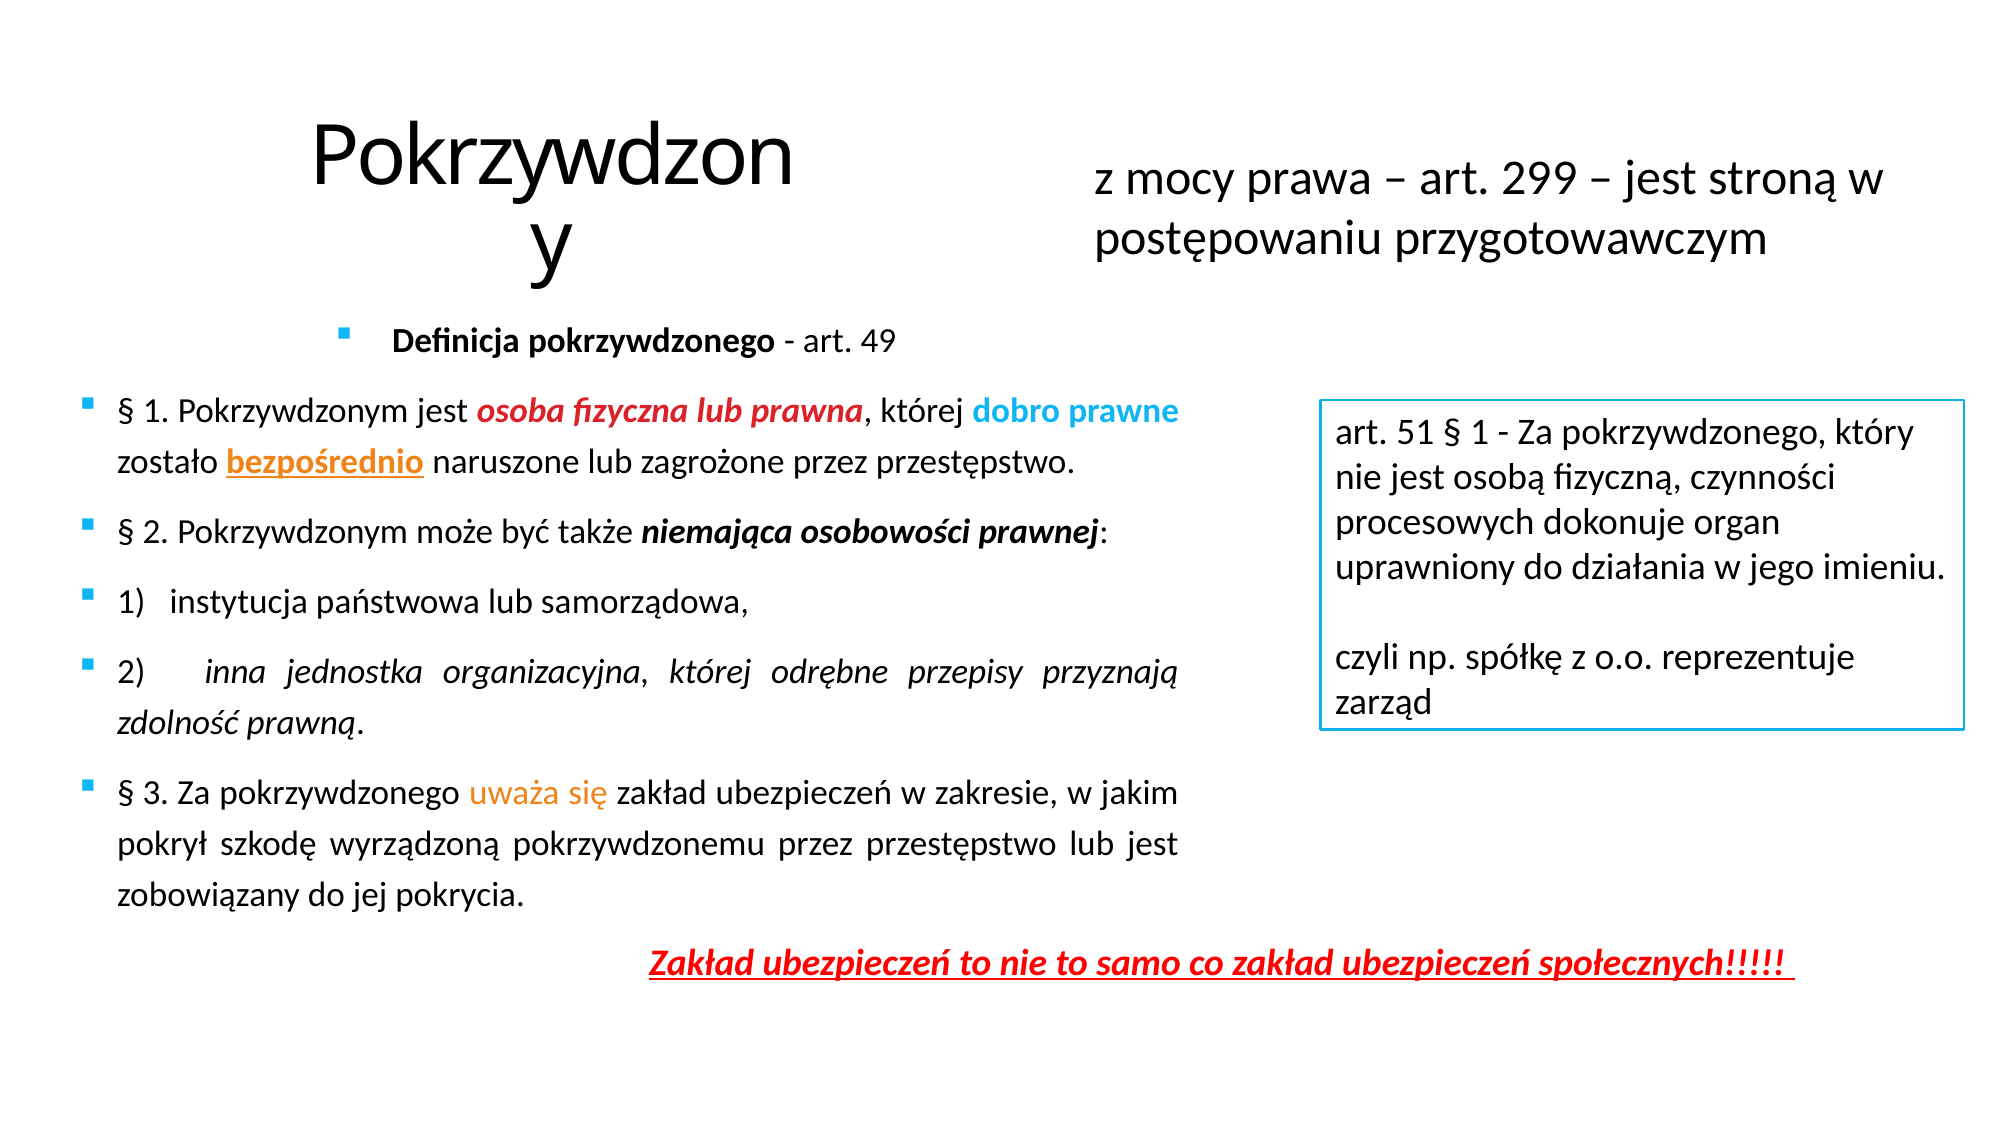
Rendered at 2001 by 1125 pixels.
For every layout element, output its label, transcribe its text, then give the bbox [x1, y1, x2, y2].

text_box art. 51 § 1 - Za pokrzywdzonego, który nie jest osobą fizyczną, czynności procesowych dokonuje organ uprawniony do działania w jego imieniu. czyli np. spółkę z o.o. reprezentuje zarząd [1319, 399, 1965, 731]
text_box Zakład ubezpieczeń to nie to samo co zakład ubezpieczeń społecznych!!!!! [634, 930, 1936, 991]
text_box z mocy prawa – art. 299 – jest stroną w postępowaniu przygotowawczym [1079, 136, 1964, 272]
list Definicja pokrzywdzonego - art. 49 § 1. Pokrzywdzonym jest osoba fizyczna lub prawna, której dobro prawne zostało bezpośrednio naruszone lub zagrożone przez przestępstwo. § 2. Pokrzywdzonym może być także niemająca osobowości prawnej: 1) instytucja państwowa lub samorządowa, 2) inna jednostka organizacyjna, której odrębne przepisy przyznają zdolność prawną. § 3. Za pokrzywdzonego uważa się zakład ubezpieczeń w zakresie, w jakim pokrył szkodę wyrządzoną pokrzywdzonemu przez przestępstwo lub jest zobowiązany do jej pokrycia. [64, 301, 1195, 961]
title Pokrzywdzony [264, 0, 839, 301]
